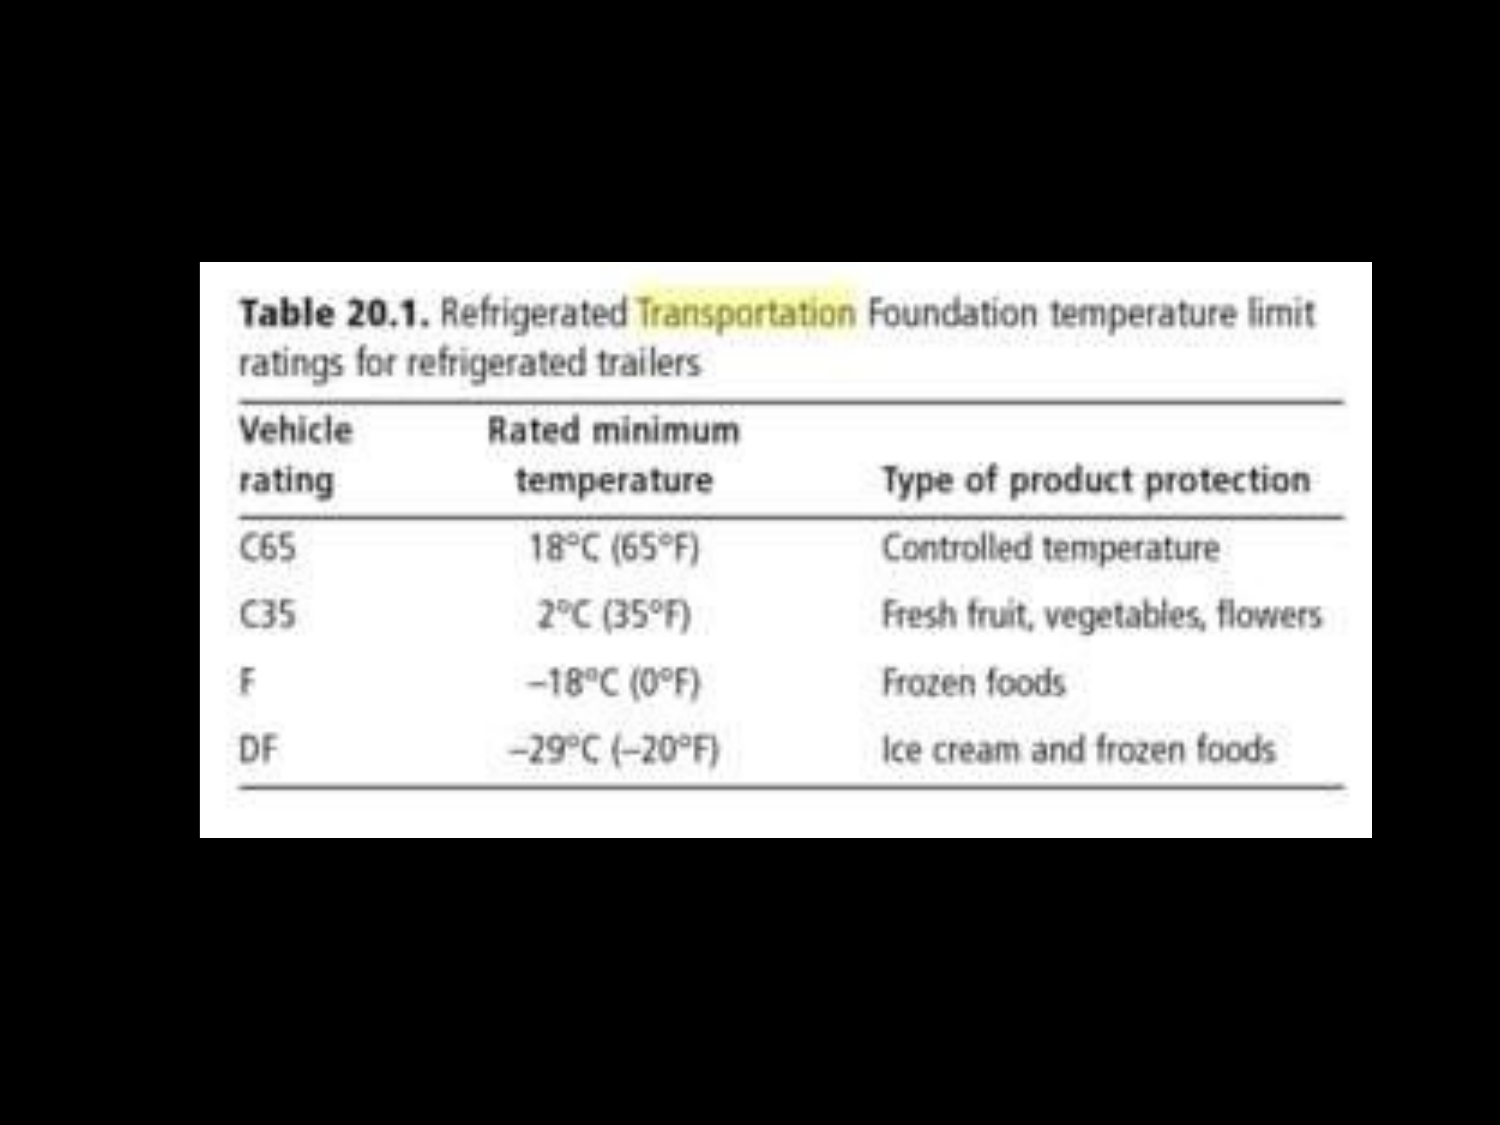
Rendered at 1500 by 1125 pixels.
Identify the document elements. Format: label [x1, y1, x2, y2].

text_box [199, 262, 1372, 838]
